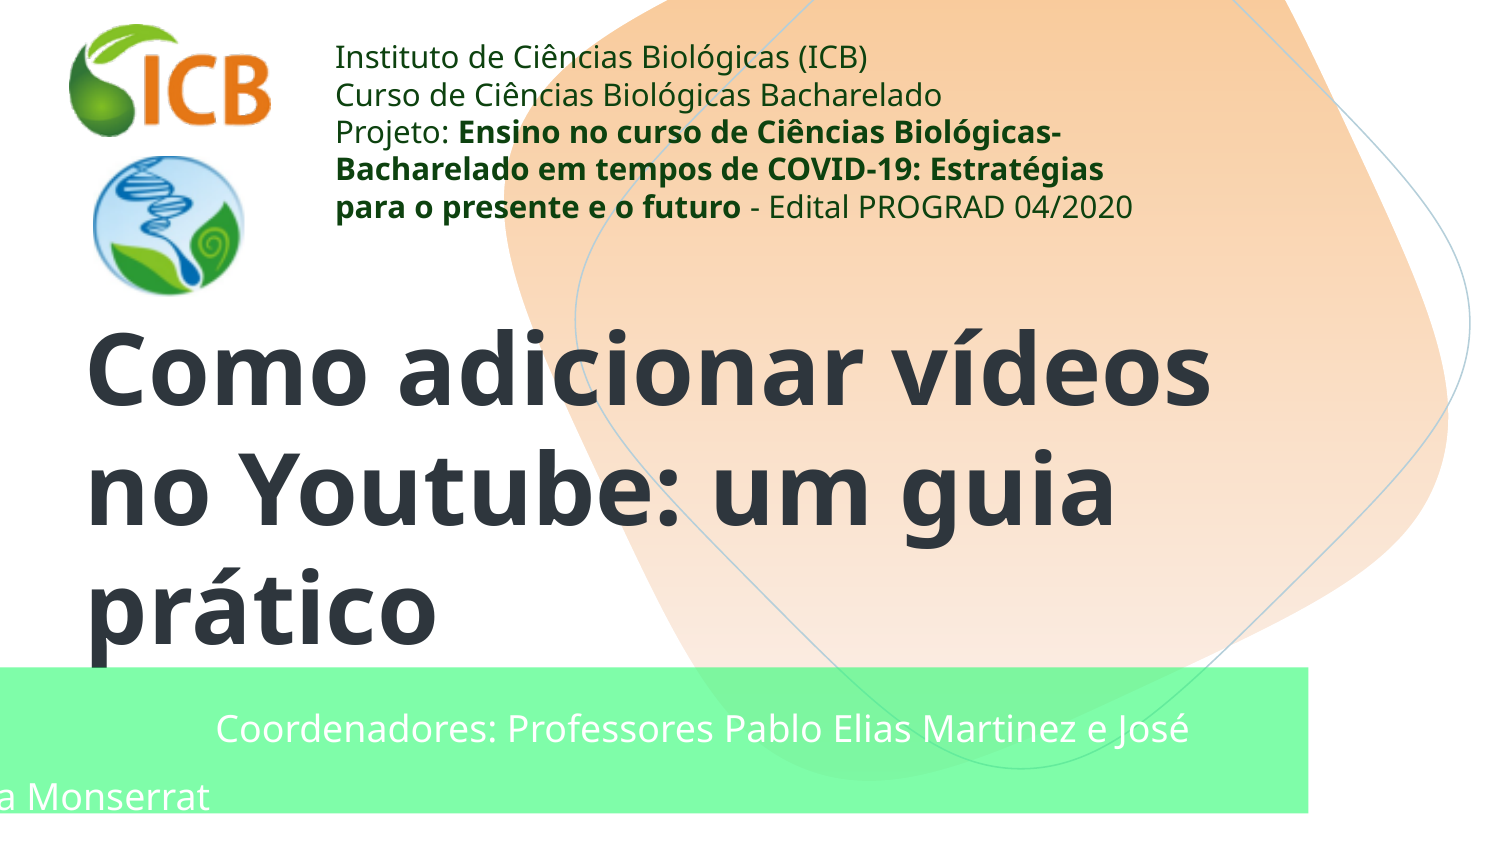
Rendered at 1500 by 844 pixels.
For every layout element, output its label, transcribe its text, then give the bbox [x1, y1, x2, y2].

title Como adicionar vídeos no Youtube: um guia prático [69, 366, 1239, 604]
text_box Coordenadores: Professores Pablo Elias Martinez e José María Monserrat Tutores: Ana Clara Cataud e Nícolas Fenterseifer Weissheimer [0, 667, 1309, 814]
text_box Instituto de Ciências Biológicas (ICB) Curso de Ciências Biológicas Bacharelado Projeto: Ensino no curso de Ciências Biológicas-Bacharelado em tempos de COVID-19: Estratégias para o presente e o futuro - Edital PROGRAD 04/2020 [319, 22, 1162, 115]
picture [93, 156, 247, 300]
picture [69, 24, 271, 138]
